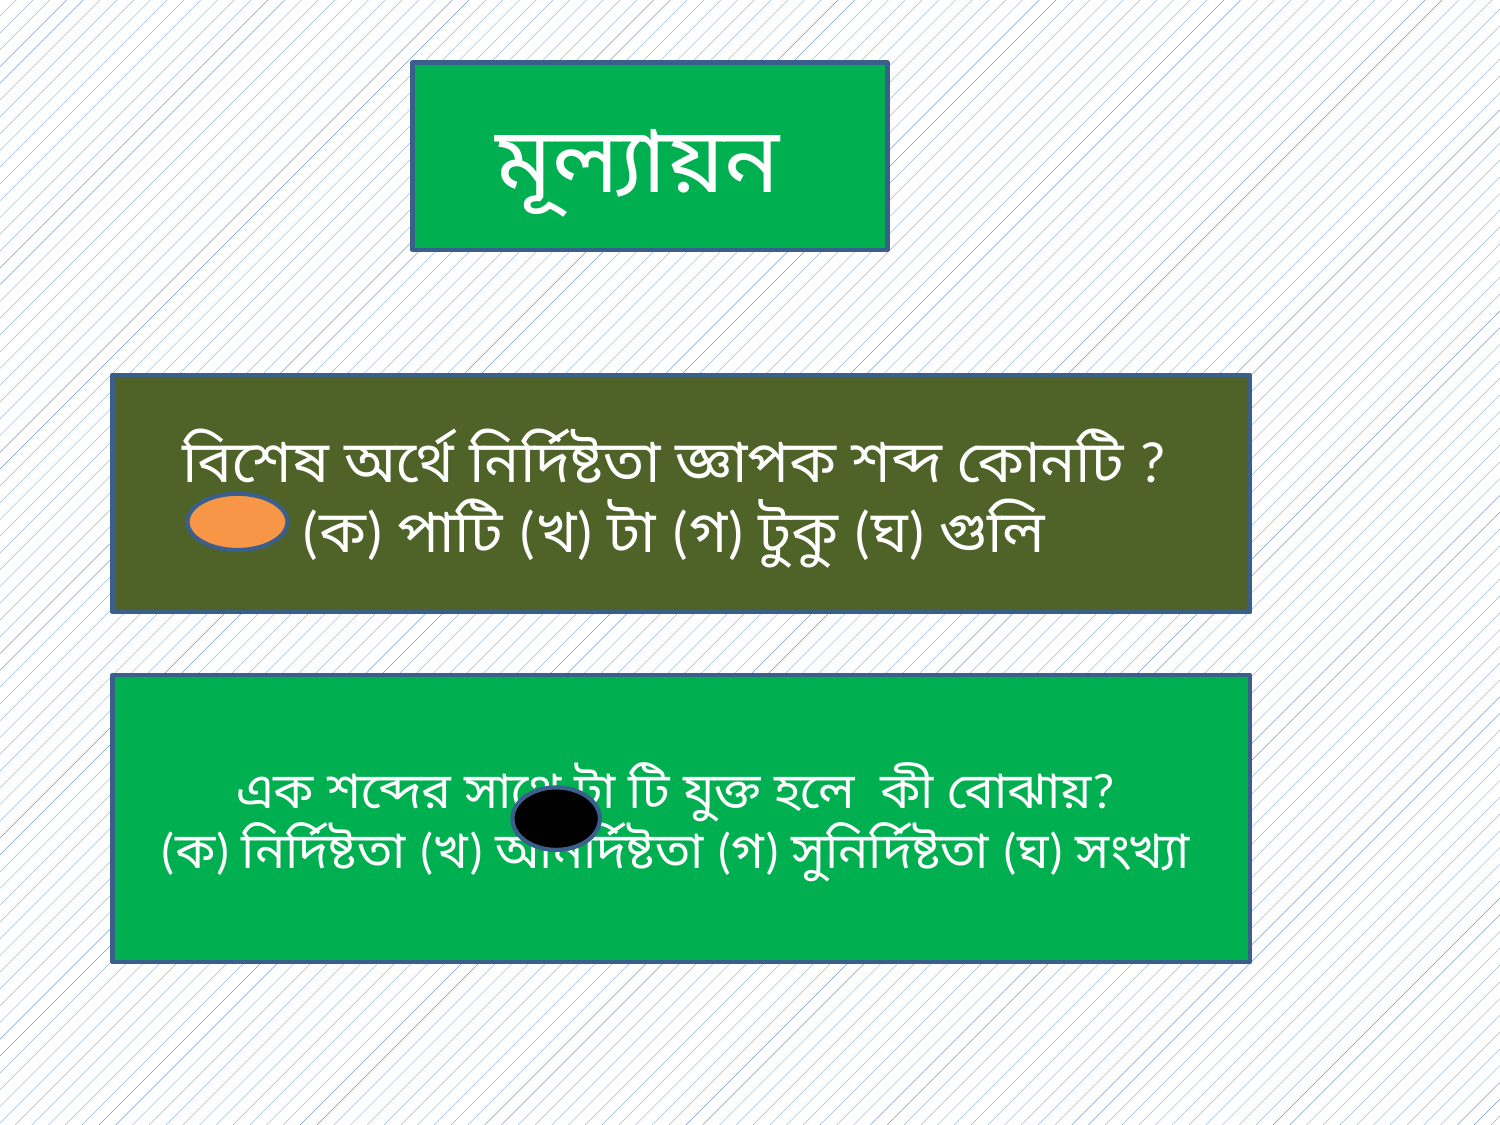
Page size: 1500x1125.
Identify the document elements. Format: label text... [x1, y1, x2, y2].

text_box [185, 491, 290, 553]
text_box [510, 785, 603, 853]
text_box মূল্যায়ন [410, 60, 890, 252]
text_box এক শব্দের সাথে টা টি যুক্ত হলে কী বোঝায়? (ক) নির্দিষ্টতা (খ) অনির্দিষ্টতা (গ) সুনির্দিষ্টতা (ঘ) সংখ্যা [110, 673, 1252, 964]
text_box বিশেষ অর্থে নির্দিষ্টতা জ্ঞাপক শব্দ কোনটি ? (ক) পাটি (খ) টা (গ) টুকু (ঘ) গুলি [110, 373, 1252, 614]
